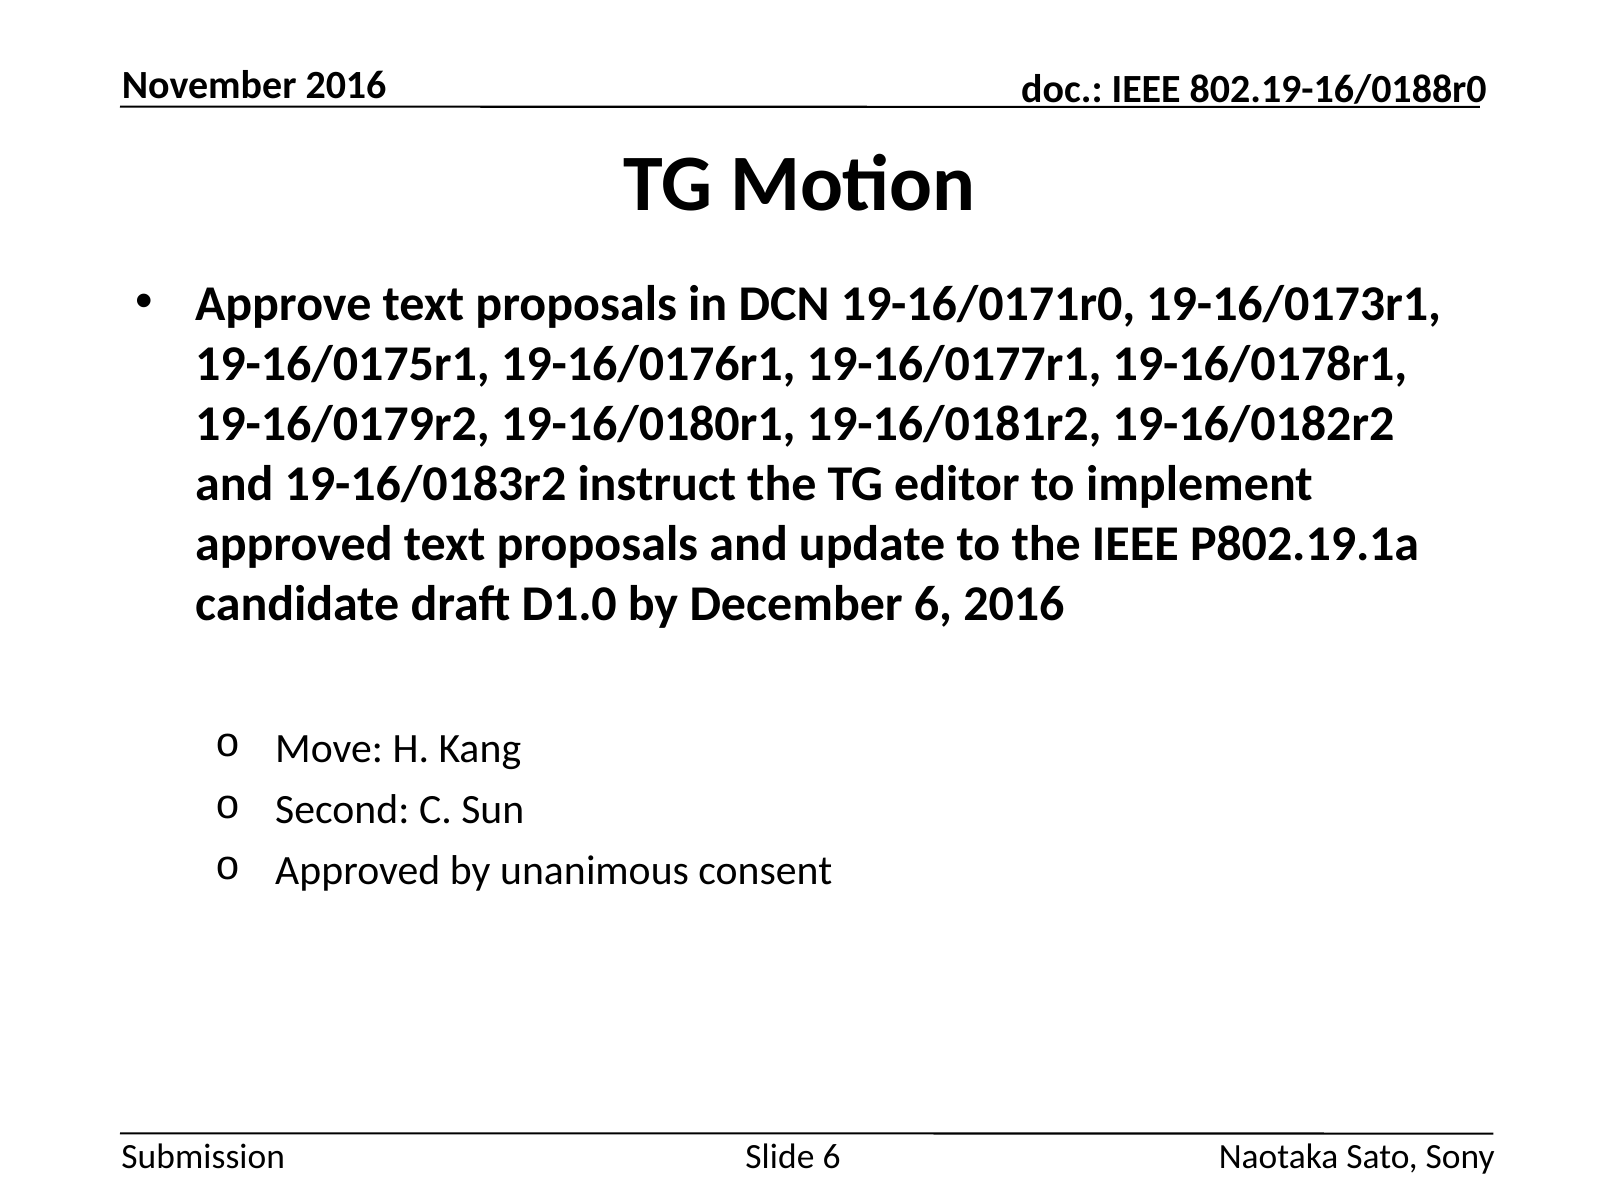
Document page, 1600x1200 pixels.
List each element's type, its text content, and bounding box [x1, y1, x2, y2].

footer Naotaka Sato, Sony [937, 1132, 1495, 1174]
list Approve text proposals in DCN 19-16/0171r0, 19-16/0173r1, 19-16/0175r1, 19-16/0176r1, 19-16/0177r1, 19-16/0178r1, 19-16/0179r2, 19-16/0180r1, 19-16/0181r2, 19-16/0182r2 and 19-16/0183r2 instruct the TG editor to implement approved text proposals and update to the IEEE P802.19.1a candidate draft D1.0 by December 6, 2016 Move: H. Kang Second: C. Sun Approved by unanimous consent [119, 262, 1480, 1126]
title TG Motion [119, 119, 1480, 238]
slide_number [121, 58, 451, 107]
slide_number Slide 6 [733, 1132, 854, 1197]
